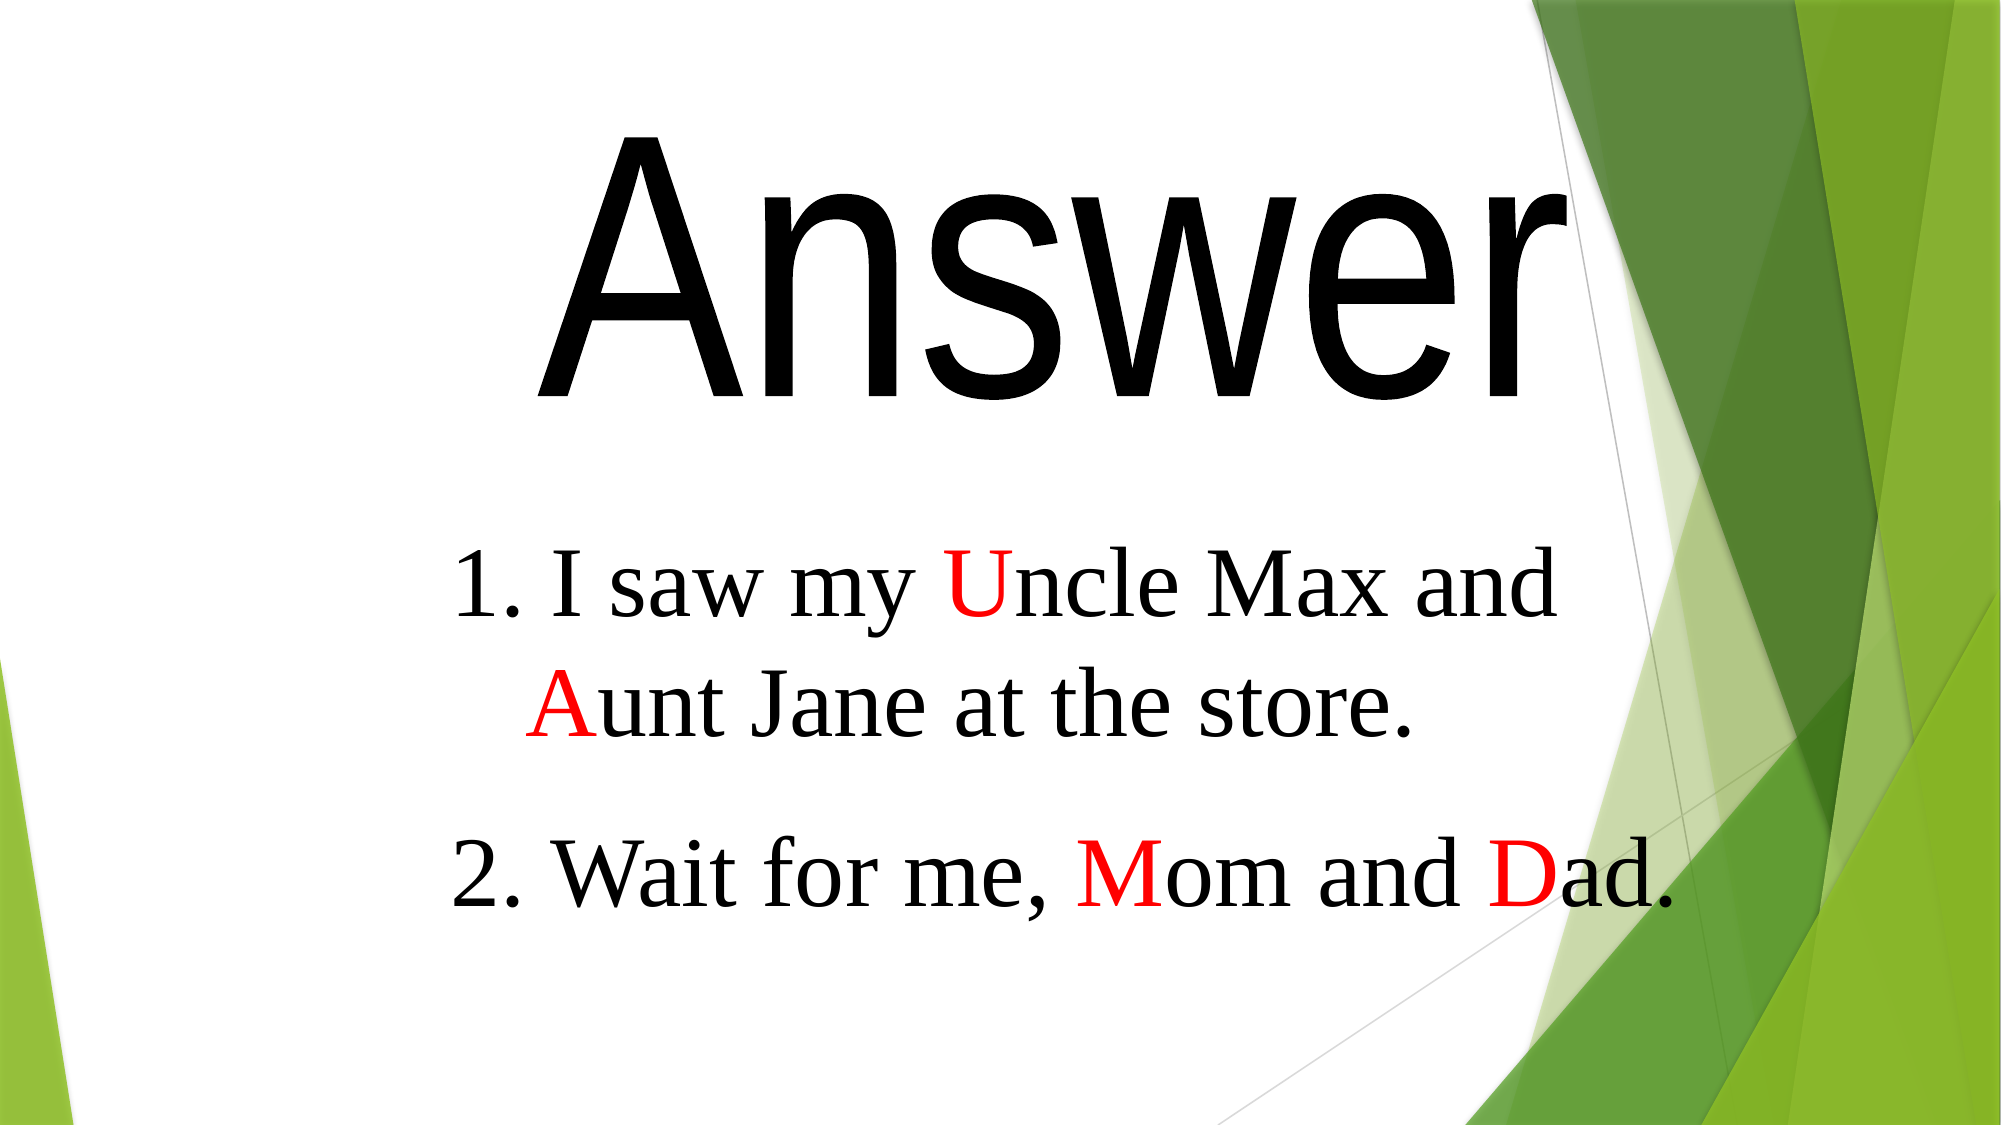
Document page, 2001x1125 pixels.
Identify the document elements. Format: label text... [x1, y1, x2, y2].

text_box I saw my Uncle Max and Aunt Jane at the store. Wait for me, Mom and Dad. [435, 509, 1738, 1104]
